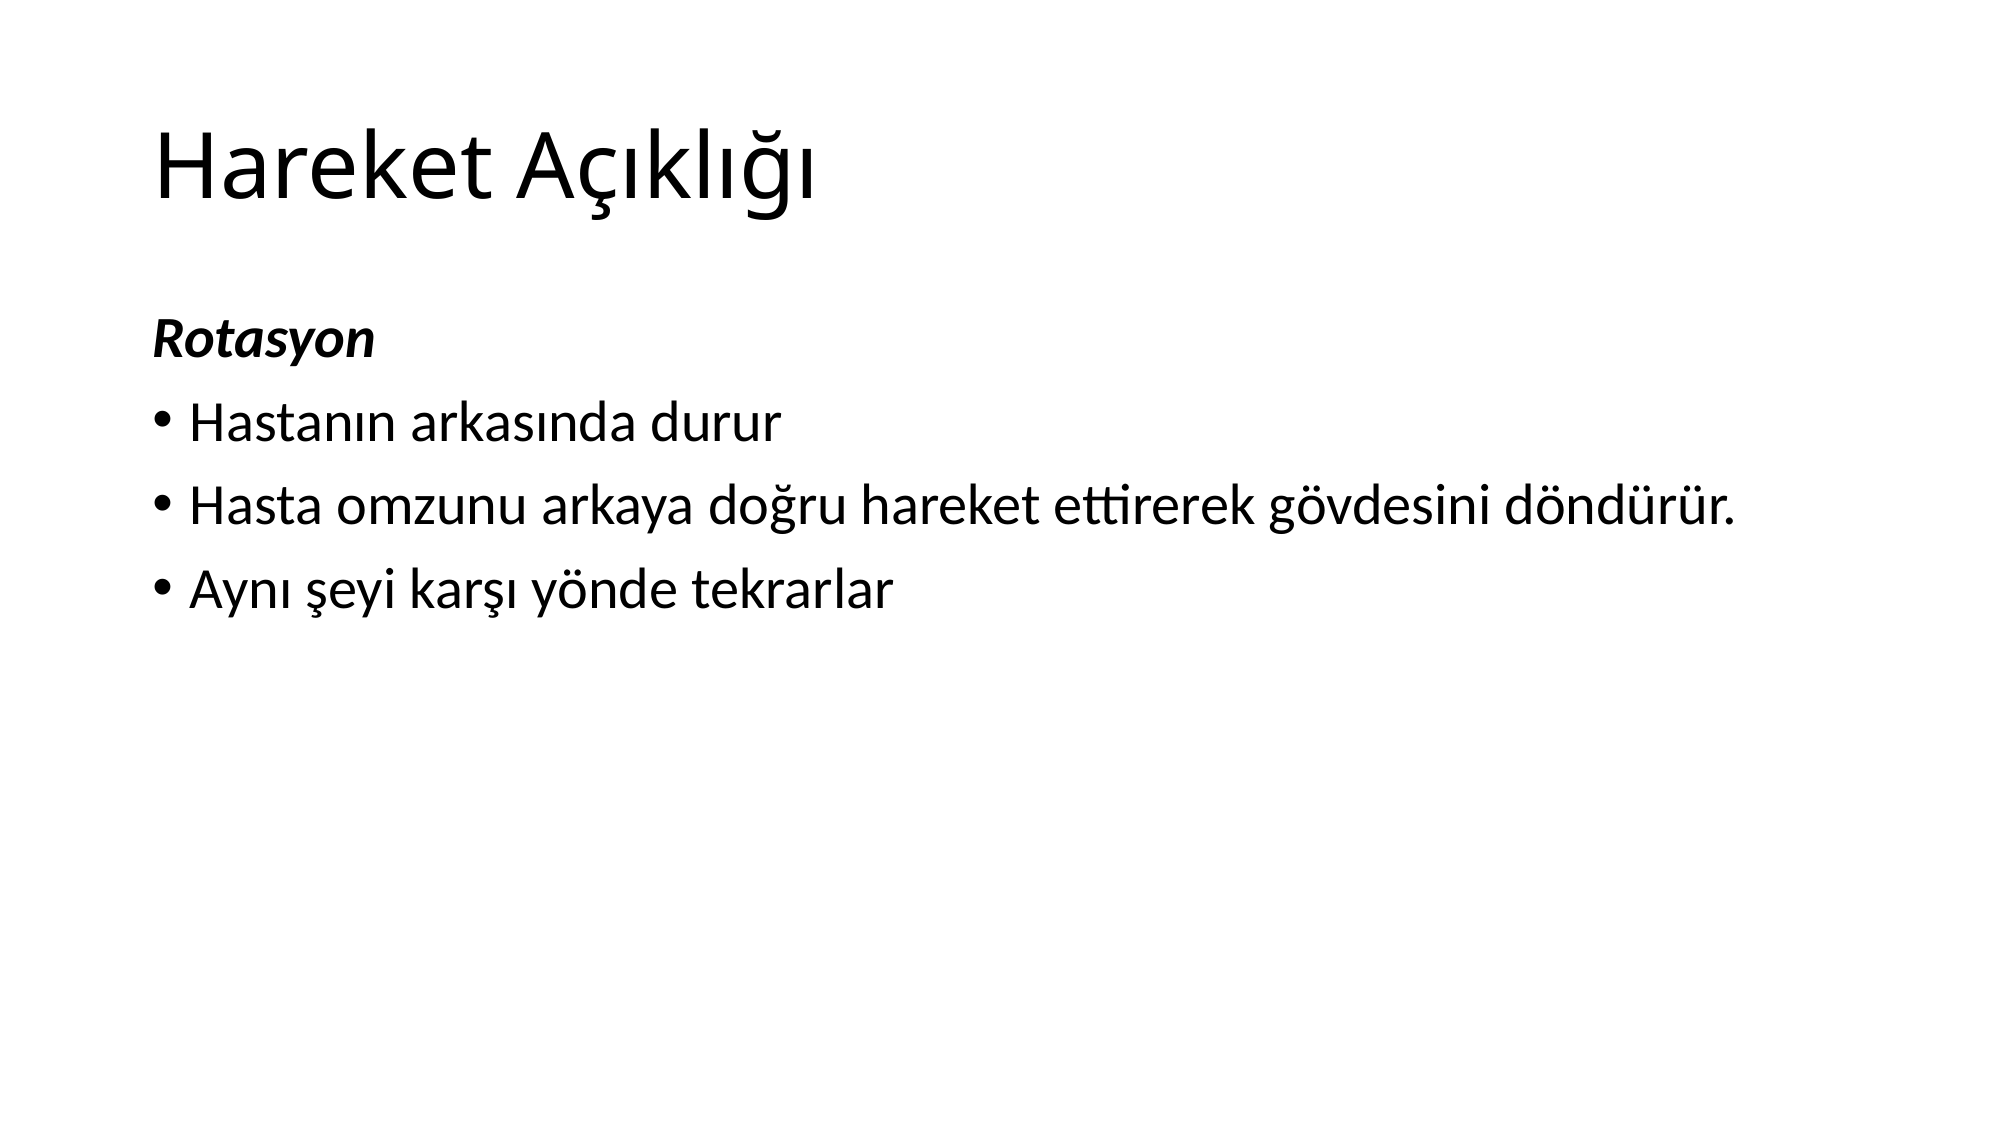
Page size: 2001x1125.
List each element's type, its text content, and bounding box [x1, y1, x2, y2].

list Rotasyon Hastanın arkasında durur Hasta omzunu arkaya doğru hareket ettirerek gövdesini döndürür. Aynı şeyi karşı yönde tekrarlar [137, 299, 1863, 1014]
title Hareket Açıklığı [137, 59, 1863, 278]
